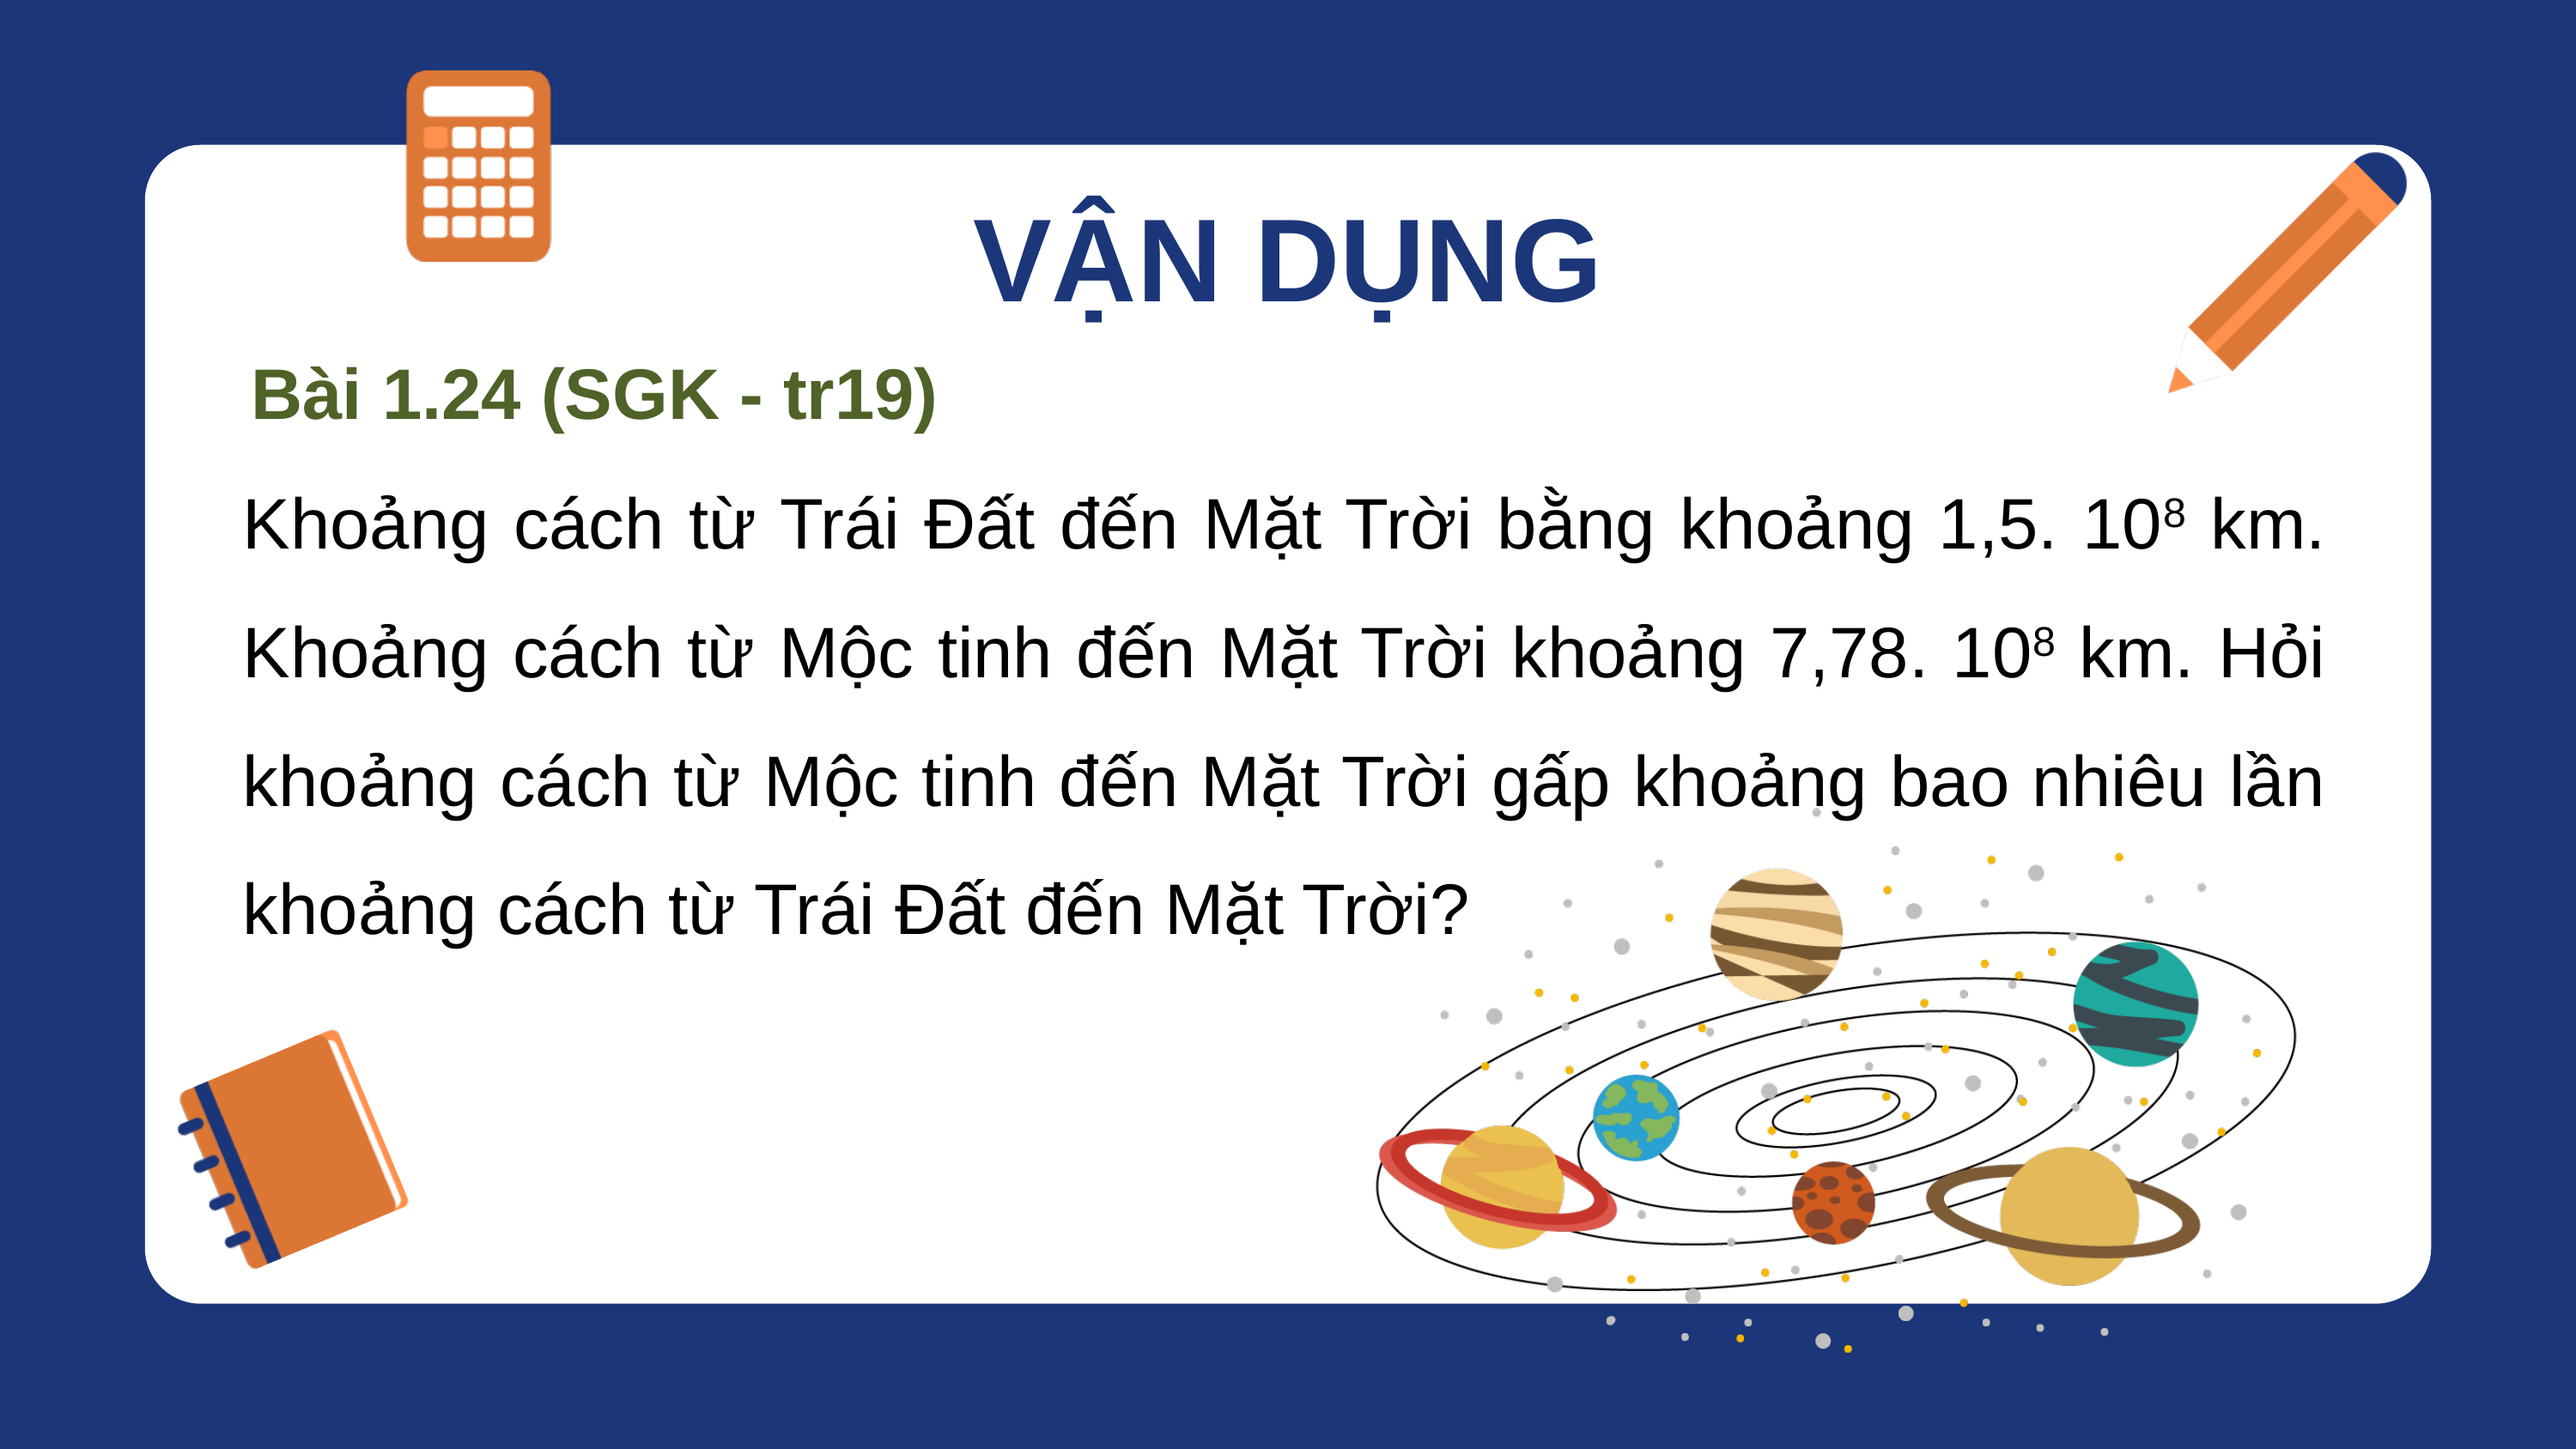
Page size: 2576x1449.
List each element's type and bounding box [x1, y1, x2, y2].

picture [404, 70, 553, 262]
text_box [144, 144, 2432, 1304]
picture [193, 1055, 381, 1248]
picture [2167, 149, 2409, 393]
picture [1280, 570, 2377, 1449]
